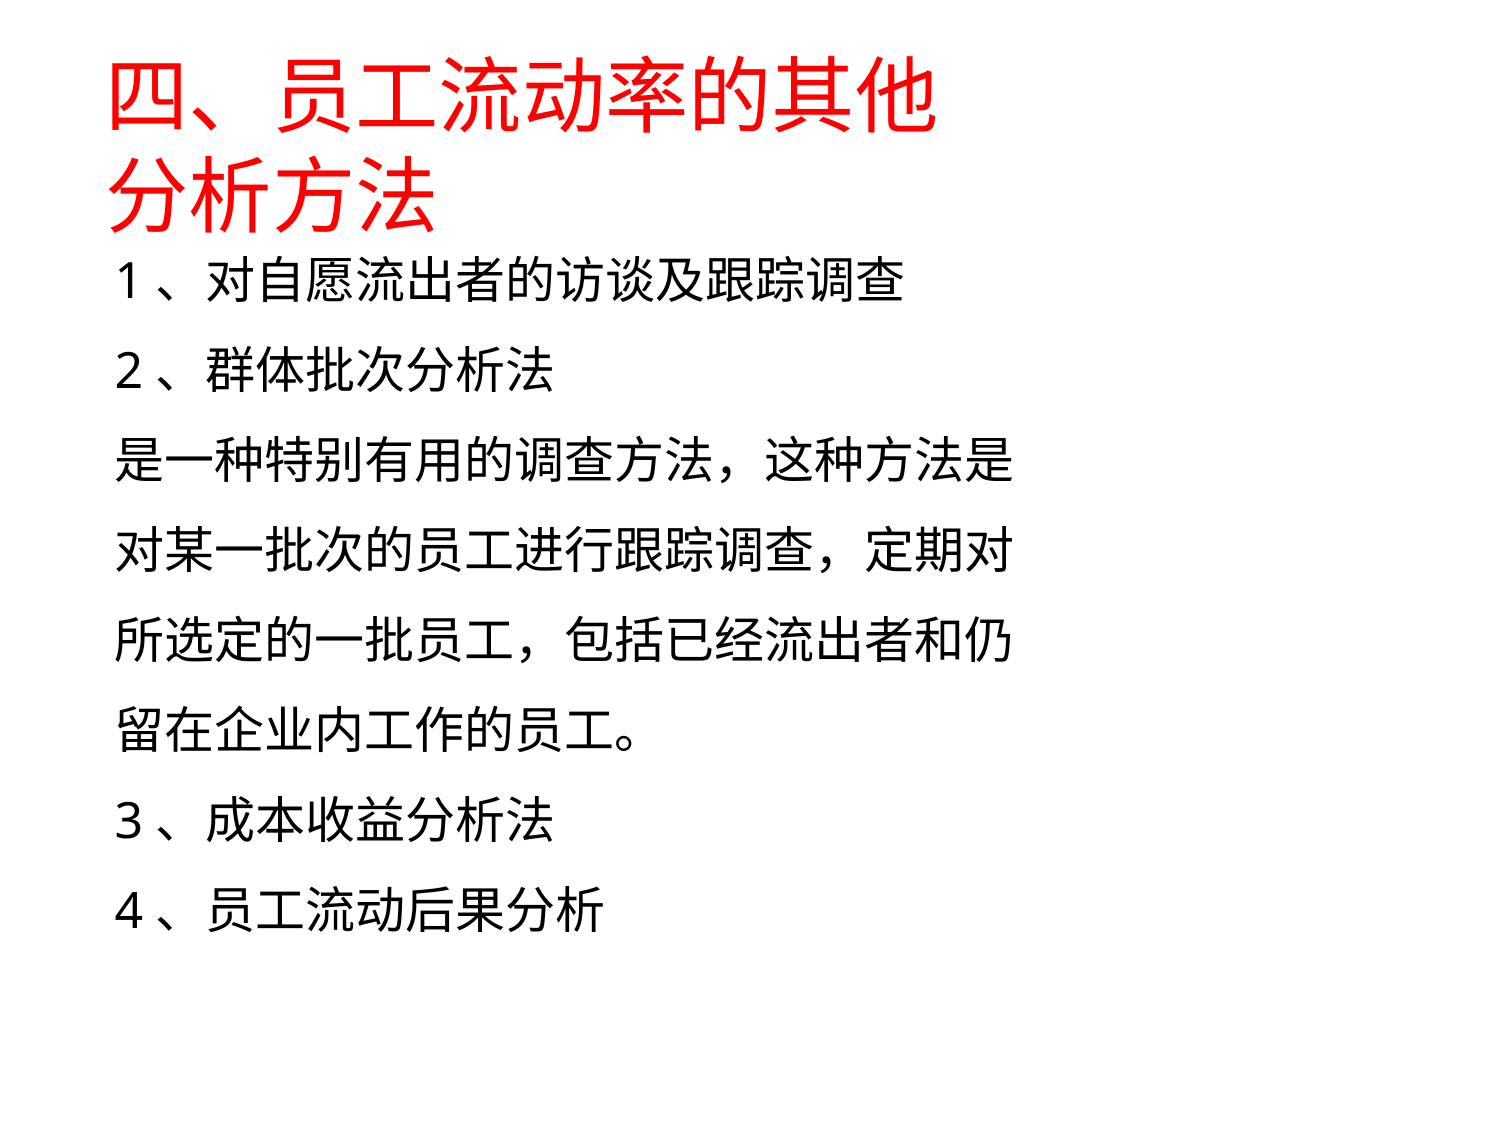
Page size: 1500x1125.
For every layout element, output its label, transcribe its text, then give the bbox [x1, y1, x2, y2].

list 1、对自愿流出者的访谈及跟踪调查 2、群体批次分析法 是一种特别有用的调查方法，这种方法是对某一批次的员工进行跟踪调查，定期对所选定的一批员工，包括已经流出者和仍留在企业内工作的员工。 3、成本收益分析法 4、员工流动后果分析 [99, 210, 1046, 859]
title 四、员工流动率的其他分析方法 [90, 74, 1014, 211]
